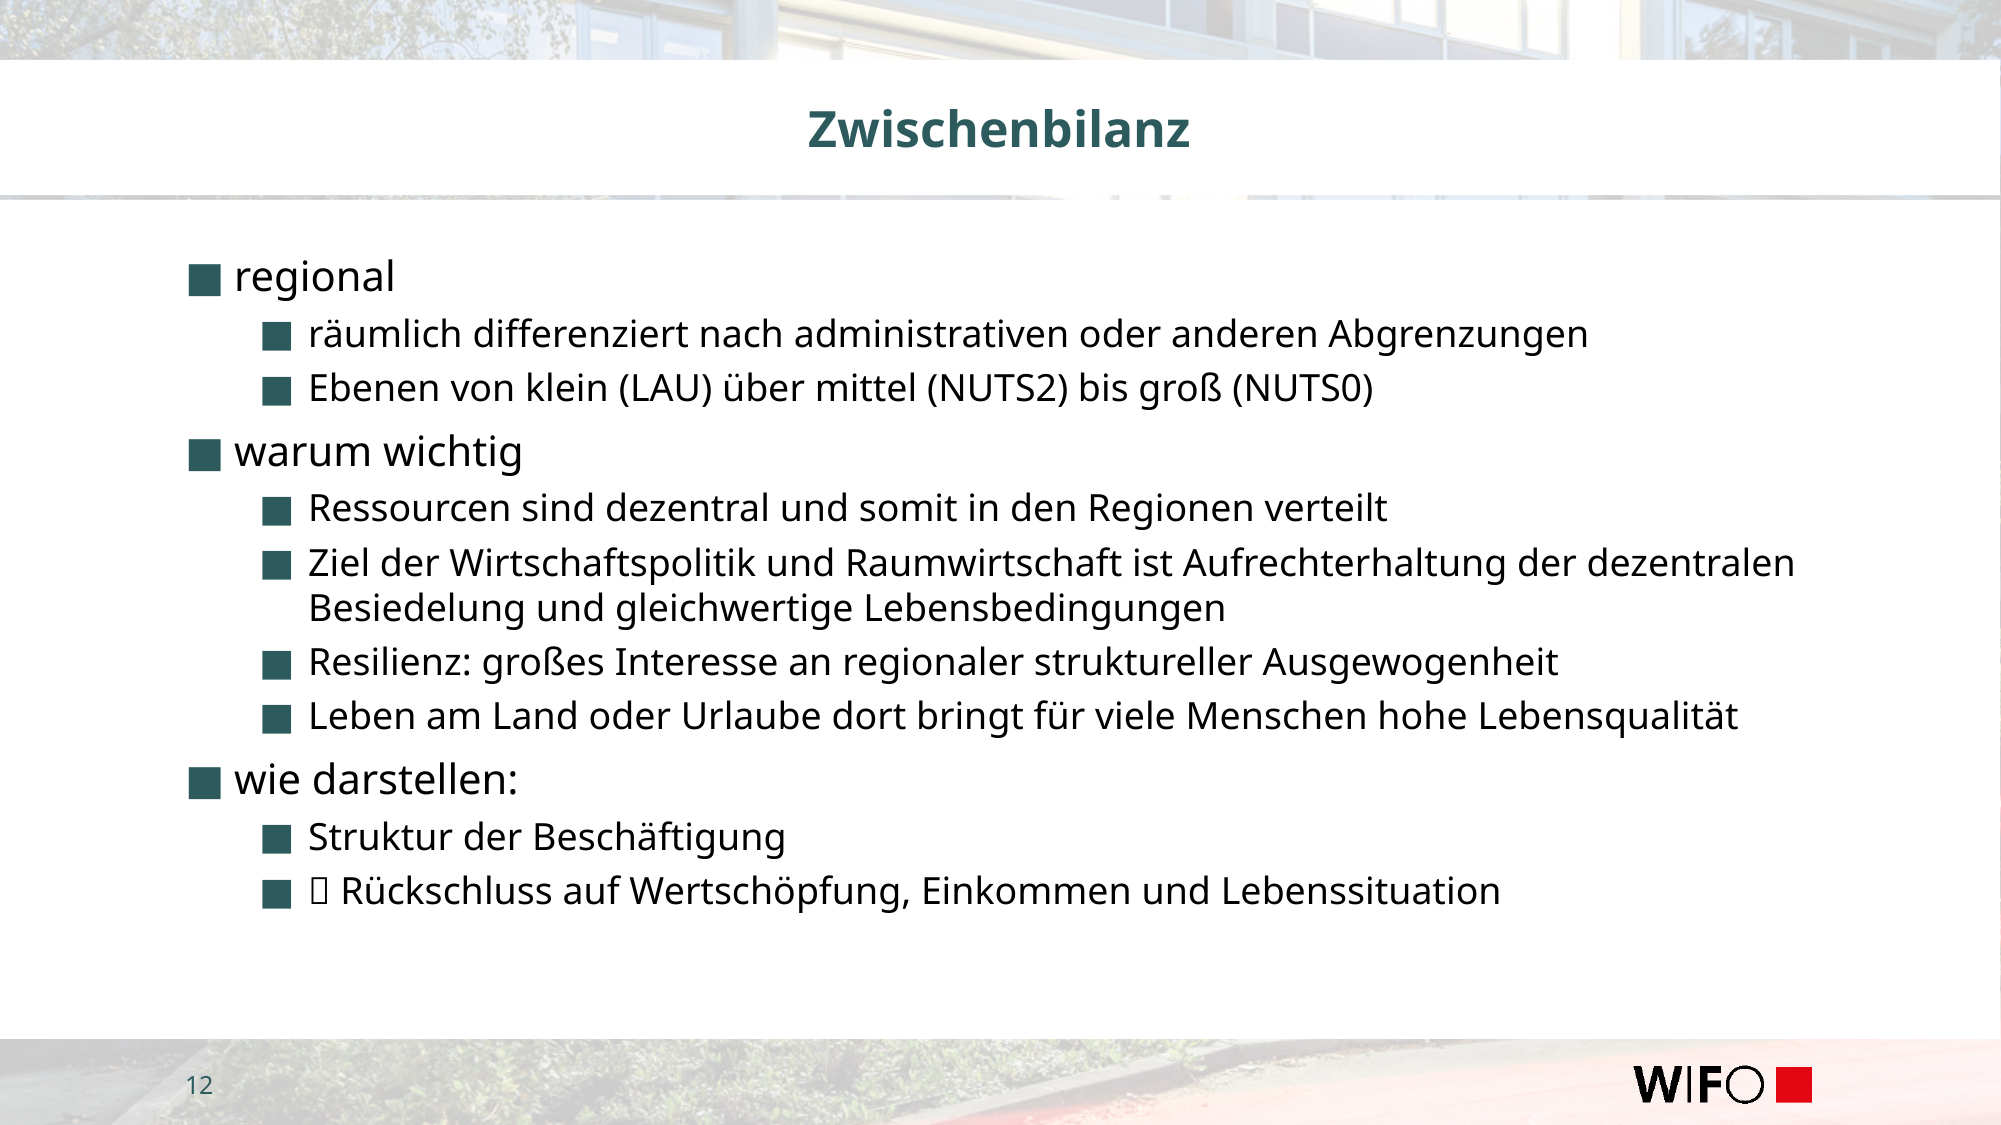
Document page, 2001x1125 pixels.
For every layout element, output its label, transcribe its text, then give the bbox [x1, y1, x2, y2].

list regional räumlich differenziert nach administrativen oder anderen Abgrenzungen Ebenen von klein (LAU) über mittel (NUTS2) bis groß (NUTS0) warum wichtig Ressourcen sind dezentral und somit in den Regionen verteilt Ziel der Wirtschaftspolitik und Raumwirtschaft ist Aufrechterhaltung der dezentralen Besiedelung und gleichwertige Lebensbedingungen Resilienz: großes Interesse an regionaler struktureller Ausgewogenheit Leben am Land oder Urlaube dort bringt für viele Menschen hohe Lebensqualität wie darstellen: Struktur der Beschäftigung  Rückschluss auf Wertschöpfung, Einkommen und Lebenssituation [184, 254, 1943, 985]
slide_number 12 [184, 1065, 544, 1108]
title Zwischenbilanz [184, 66, 1816, 188]
picture [1629, 1061, 1816, 1107]
